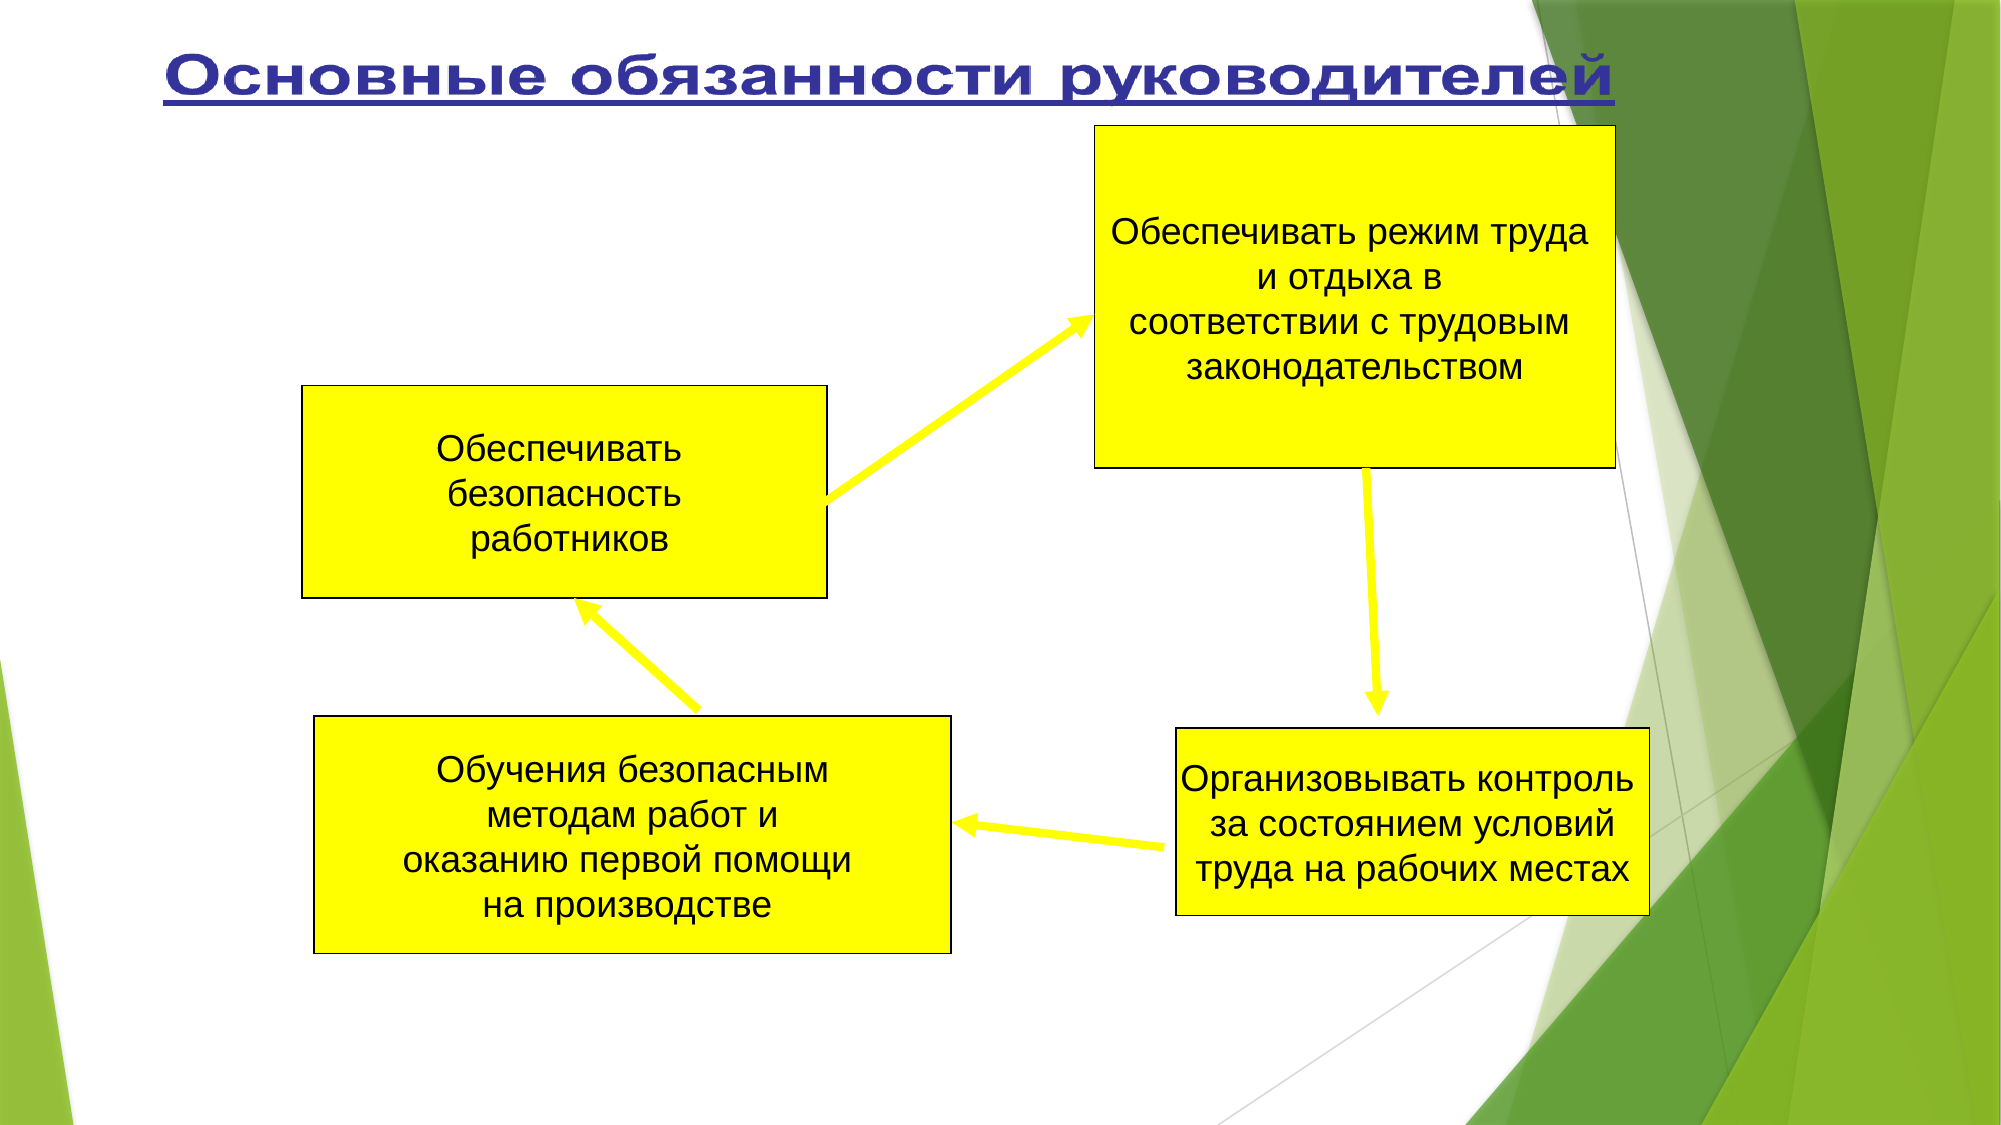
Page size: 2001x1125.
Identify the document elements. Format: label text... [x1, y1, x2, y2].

text_box Организовывать контроль за состоянием условий труда на рабочих местах [1176, 727, 1650, 916]
text_box Обеспечивать безопасность работников [302, 385, 827, 598]
text_box [573, 597, 699, 711]
text_box Обучения безопасным методам работ и оказанию первой помощи на производстве [313, 716, 952, 954]
picture [118, 23, 1661, 140]
text_box [822, 314, 1095, 504]
text_box [951, 817, 1165, 848]
text_box Обеспечивать режим труда и отдыха в соответствии с трудовым законодательством [1094, 149, 1616, 468]
text_box [1366, 467, 1384, 717]
